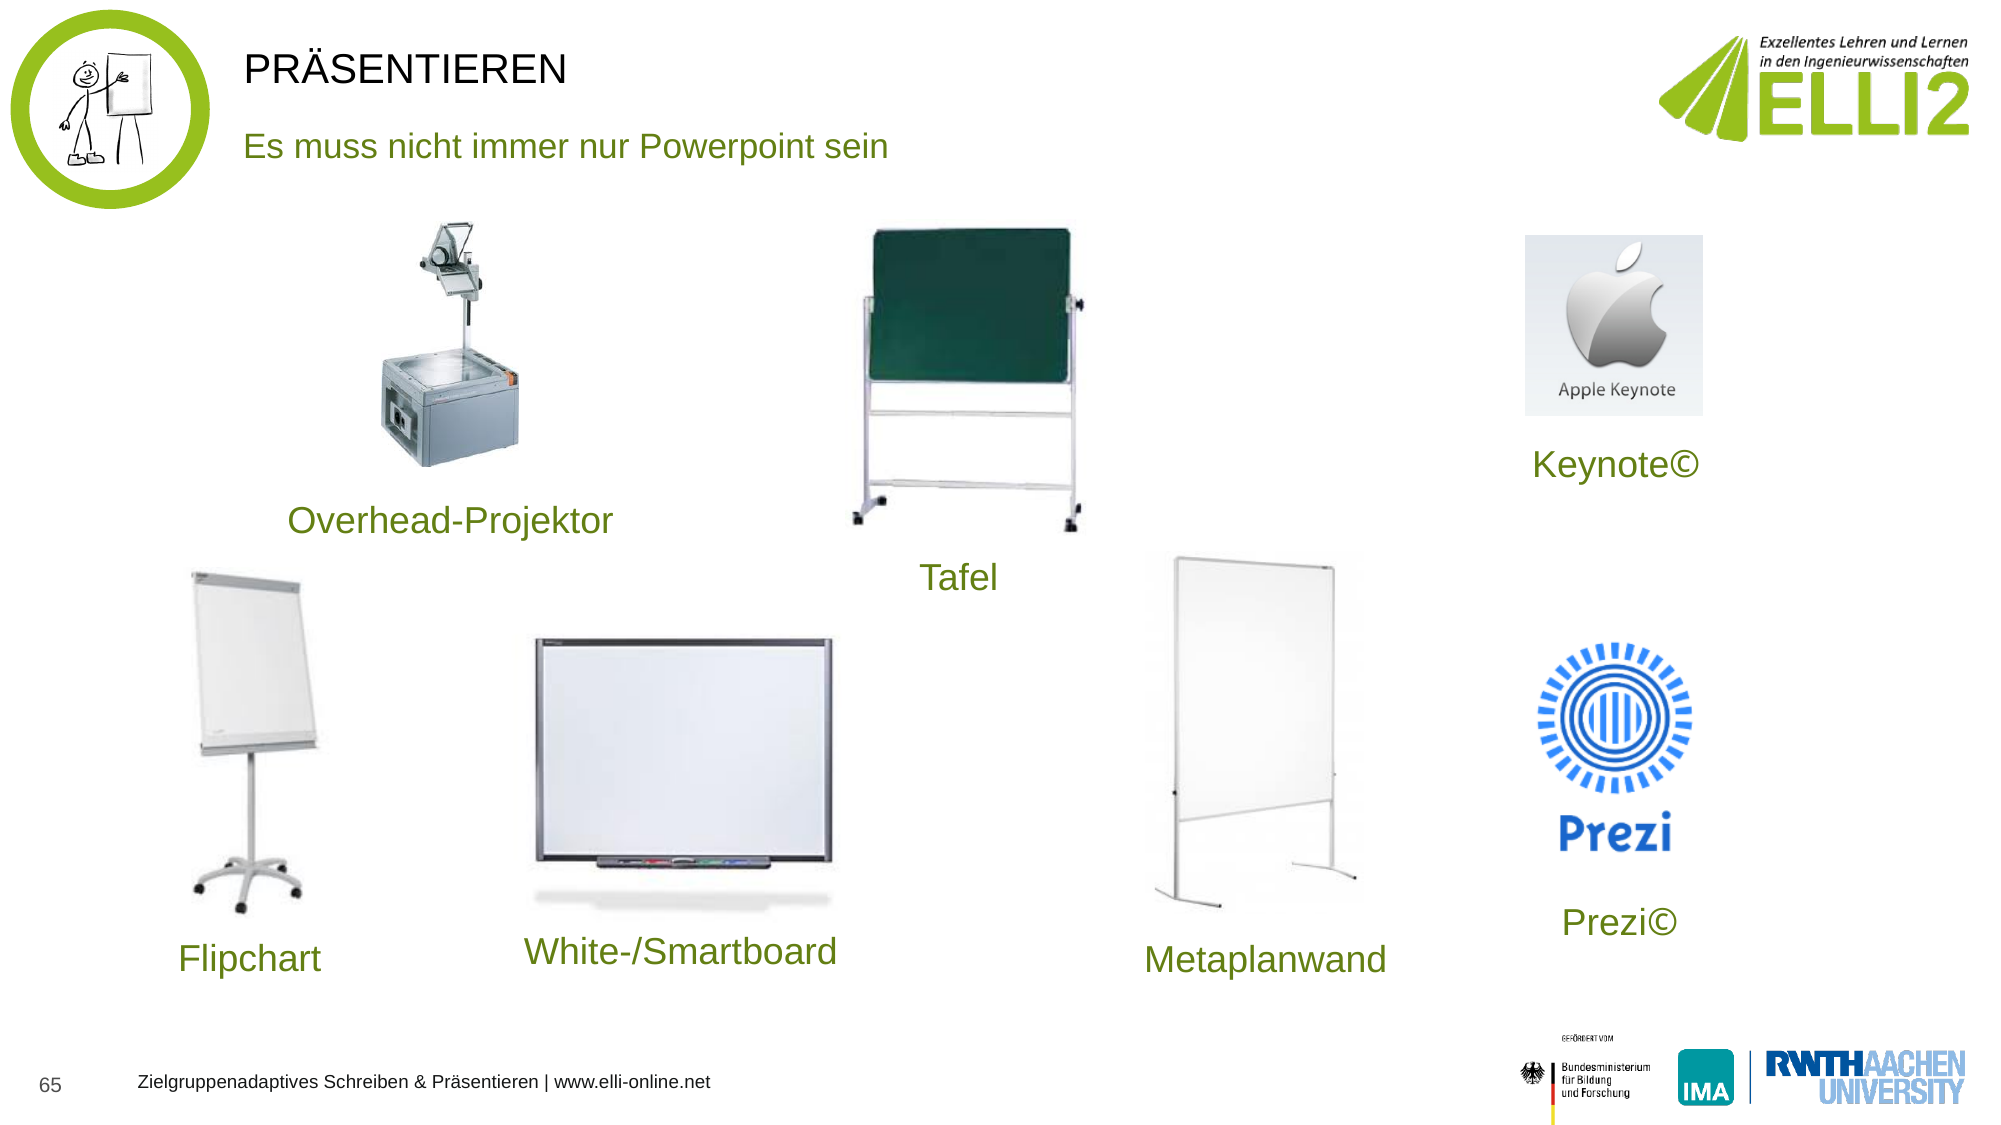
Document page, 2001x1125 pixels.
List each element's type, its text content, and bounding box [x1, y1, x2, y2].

text_box PRÄSENTIEREN [243, 32, 1650, 92]
text_box Metaplanwand [1082, 927, 1449, 987]
picture [489, 609, 881, 926]
picture [1659, 36, 1969, 142]
text_box White-/Smartboard [456, 919, 906, 980]
text_box Prezi© [1436, 890, 1804, 951]
list Es muss nicht immer nur Powerpoint sein [228, 111, 1414, 174]
picture [1525, 235, 1704, 416]
text_box Tafel [799, 545, 1119, 606]
picture [158, 567, 356, 919]
text_box Overhead-Projektor [231, 489, 670, 549]
picture [52, 50, 160, 173]
picture [1668, 1024, 1981, 1125]
text_box [18, 18, 202, 201]
picture [1511, 633, 1724, 856]
slide_number 65 [23, 1066, 184, 1103]
picture [1145, 551, 1364, 914]
text_box Keynote© [1433, 432, 1800, 492]
text_box Flipchart [90, 926, 410, 986]
picture [845, 219, 1095, 537]
picture [381, 221, 519, 467]
